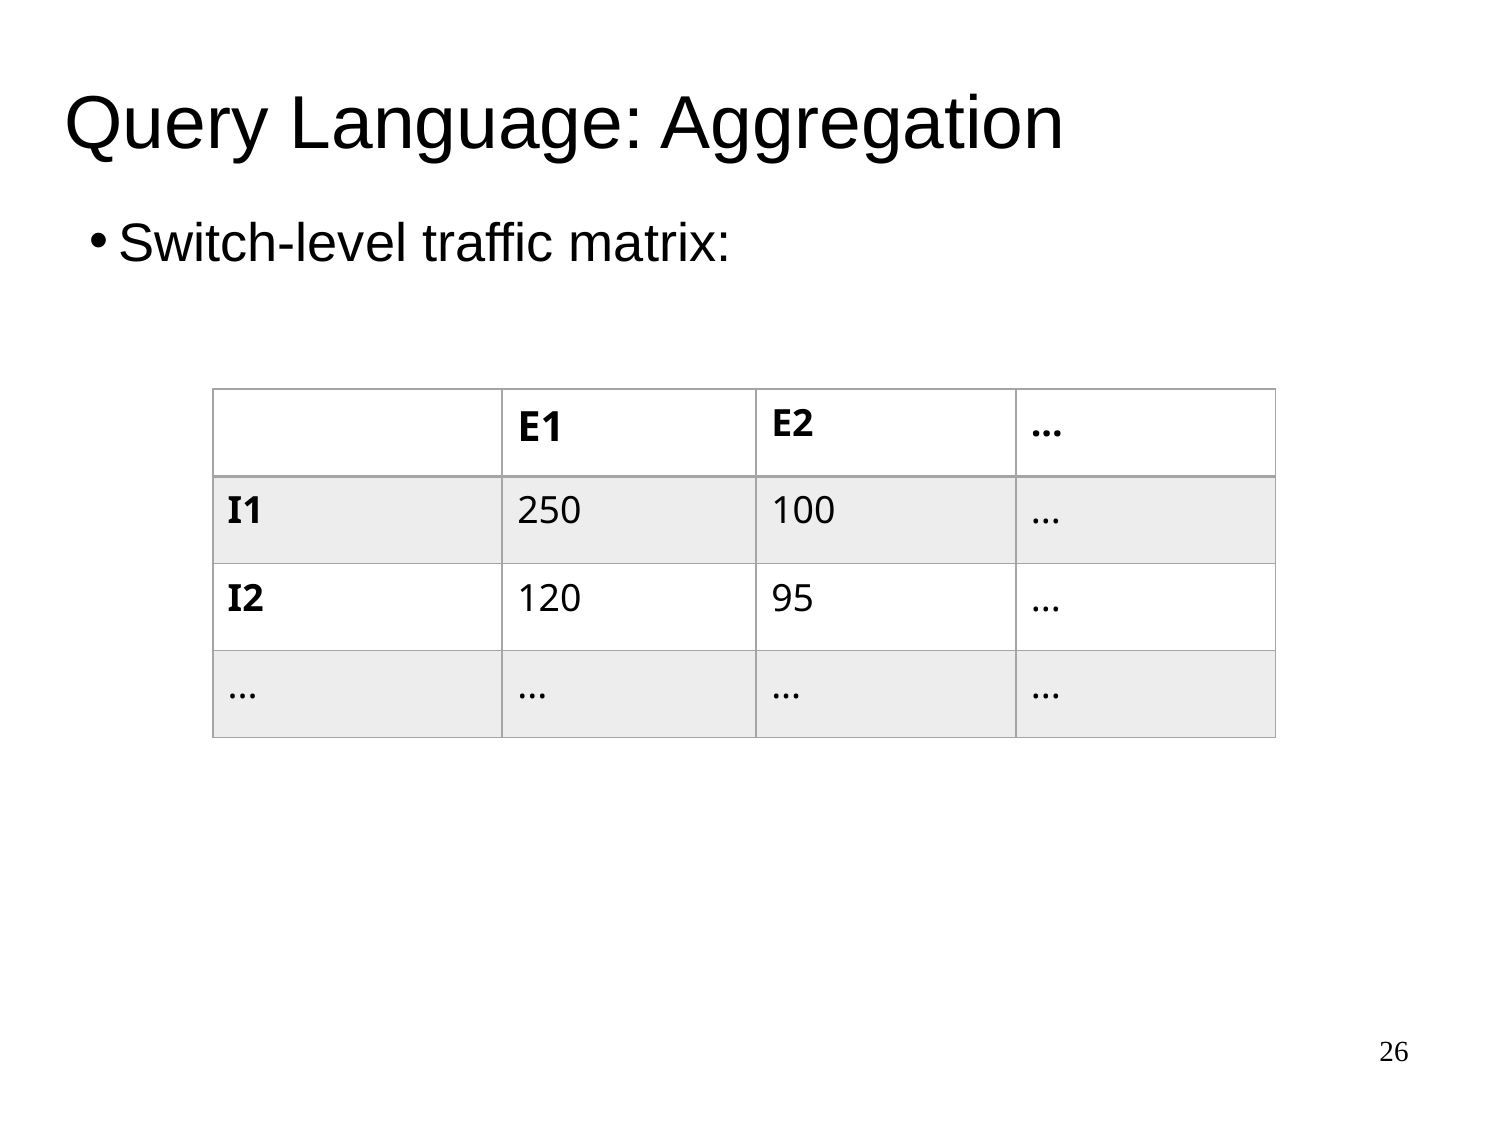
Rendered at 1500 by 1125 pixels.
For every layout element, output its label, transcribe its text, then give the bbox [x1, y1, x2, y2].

list Switch-level traffic matrix: [75, 200, 1462, 1099]
table_header E2 [757, 390, 1015, 475]
table_cell ... [1017, 564, 1275, 650]
title Query Language: Aggregation [50, 62, 1373, 174]
table_cell ... [1017, 651, 1275, 737]
table_cell ... [757, 651, 1015, 737]
table_cell 100 [757, 478, 1015, 563]
slide_number 26 [1074, 1024, 1424, 1102]
table_cell 250 [503, 478, 755, 563]
table_header E1 [503, 390, 755, 475]
table_cell 120 [503, 564, 755, 650]
table_header [214, 390, 501, 475]
table_cell I1 [214, 478, 501, 563]
table_cell ... [214, 651, 501, 737]
table_cell ... [503, 651, 755, 737]
table_cell I2 [214, 564, 501, 650]
table_cell 95 [757, 564, 1015, 650]
table_header ... [1017, 390, 1275, 475]
table_cell ... [1017, 478, 1275, 563]
